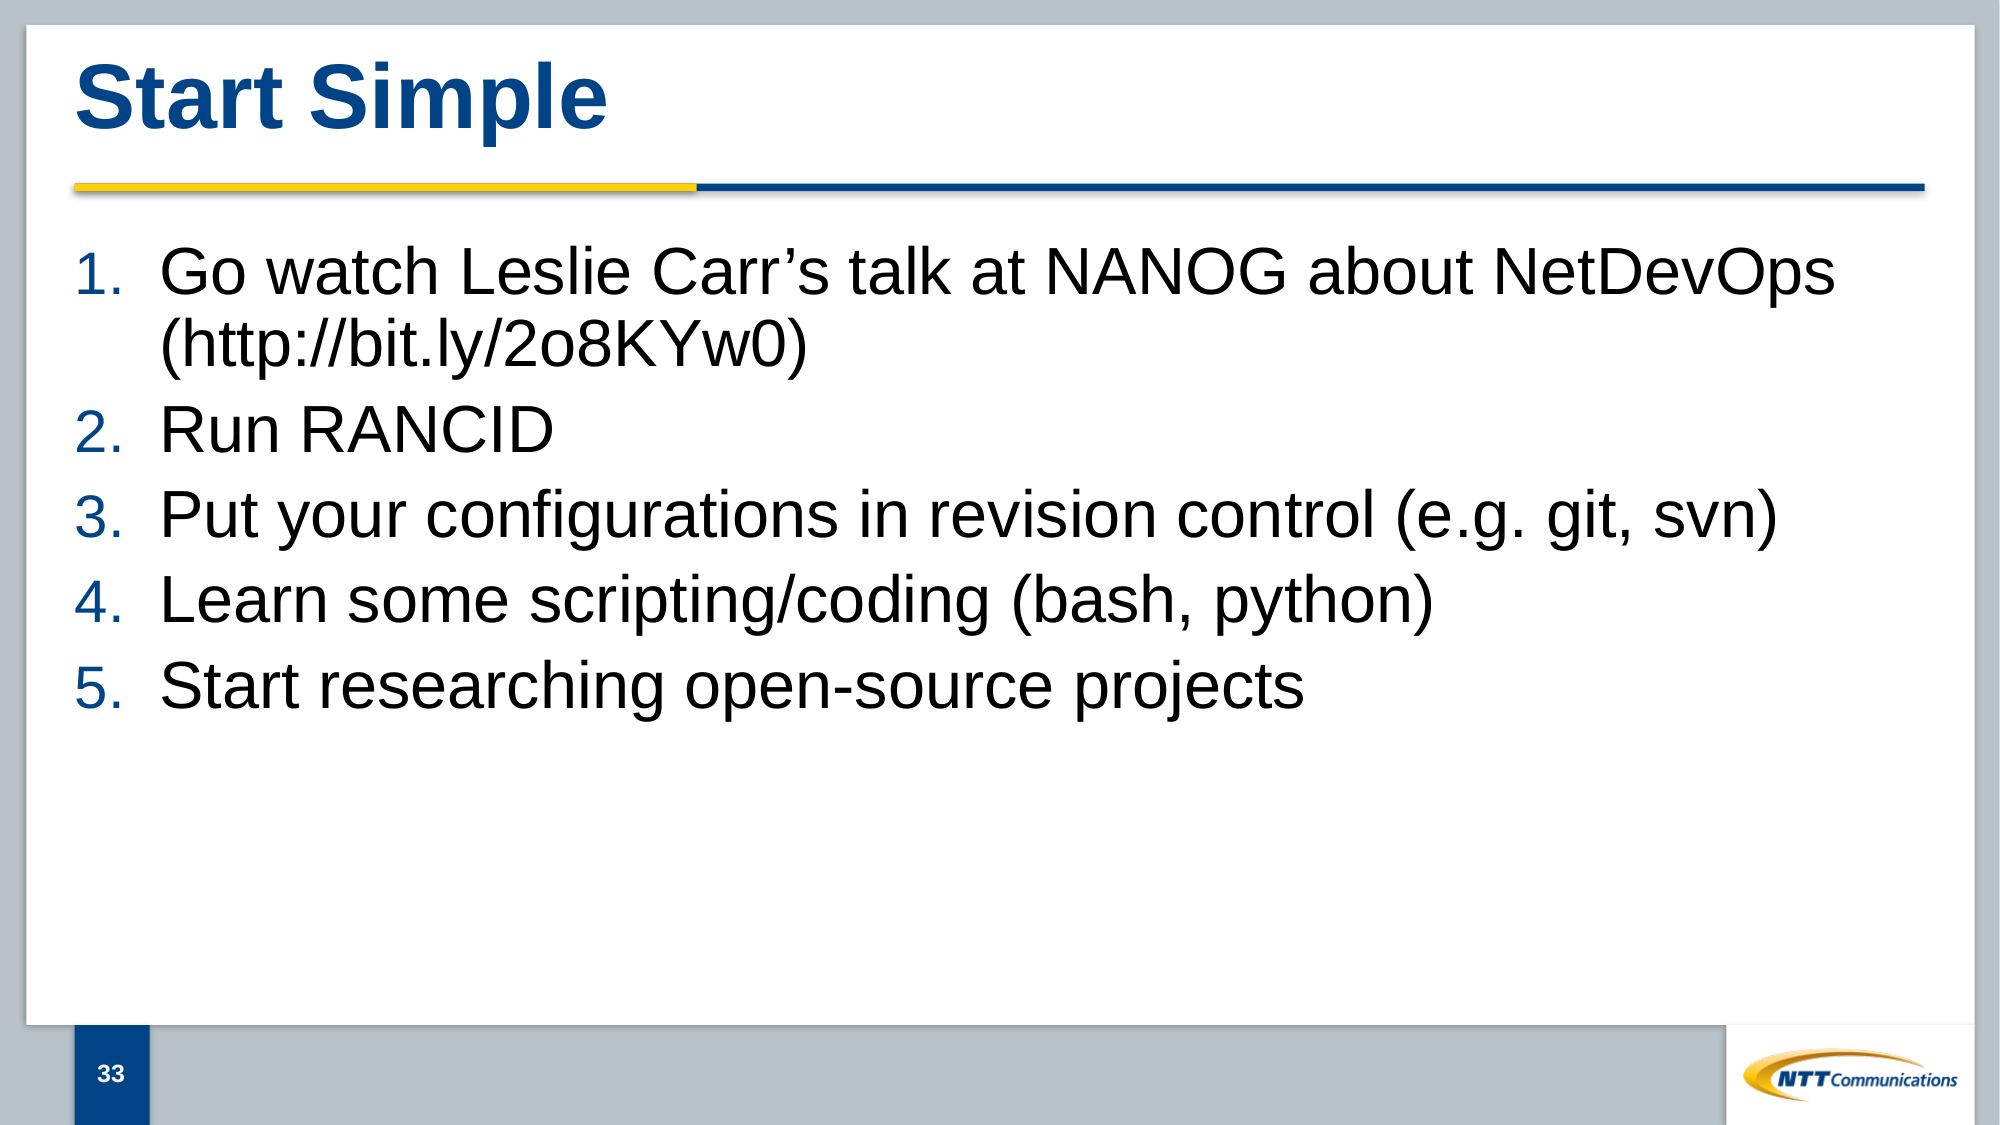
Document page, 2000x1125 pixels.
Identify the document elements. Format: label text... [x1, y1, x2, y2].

title Start Simple [74, 49, 1925, 150]
list Go watch Leslie Carr’s talk at NANOG about NetDevOps (http://bit.ly/2o8KYw0) Run RANCID Put your configurations in revision control (e.g. git, svn) Learn some scripting/coding (bash, python) Start researching open-source projects [74, 237, 1925, 739]
picture [1743, 1048, 1958, 1102]
